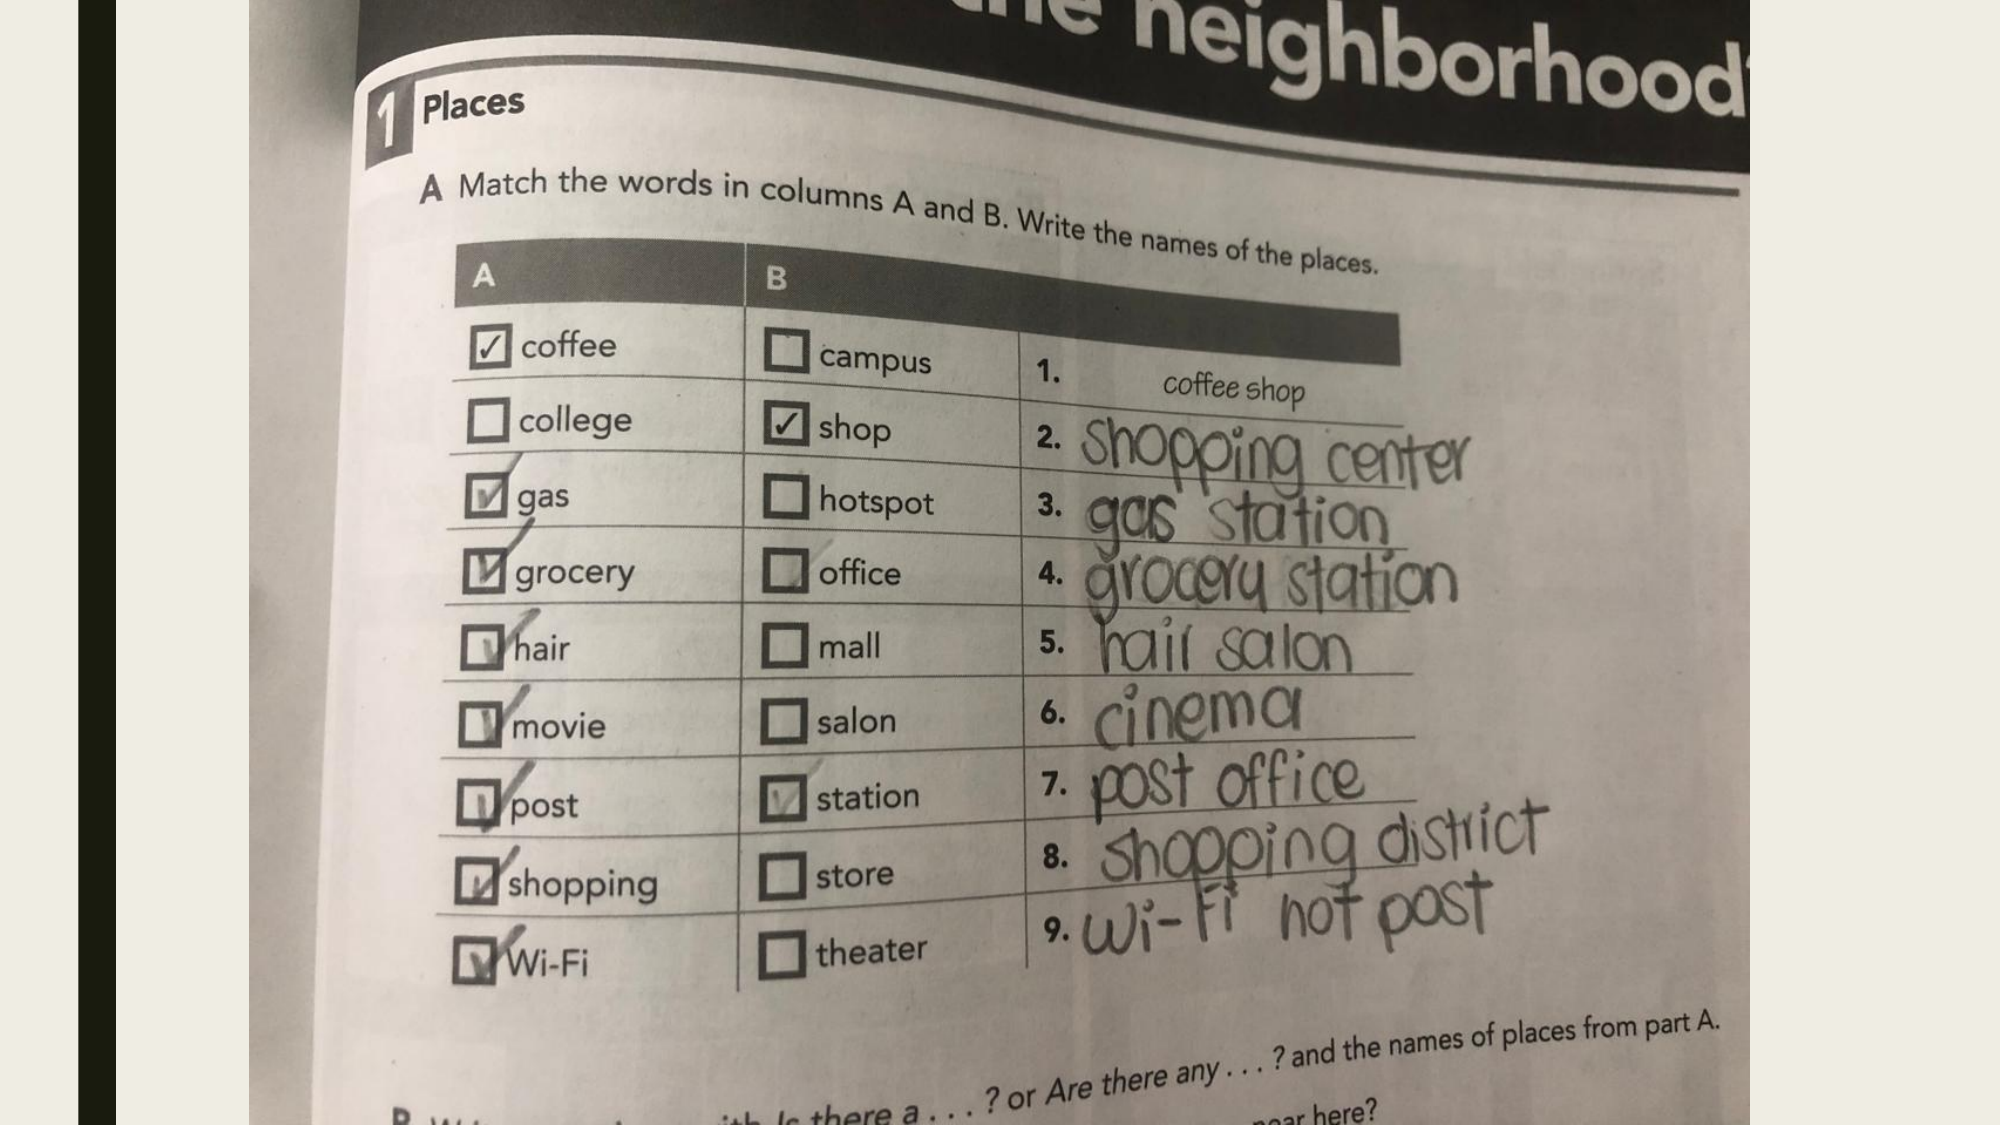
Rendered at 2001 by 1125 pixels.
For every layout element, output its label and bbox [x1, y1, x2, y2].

picture [249, 0, 1750, 1125]
